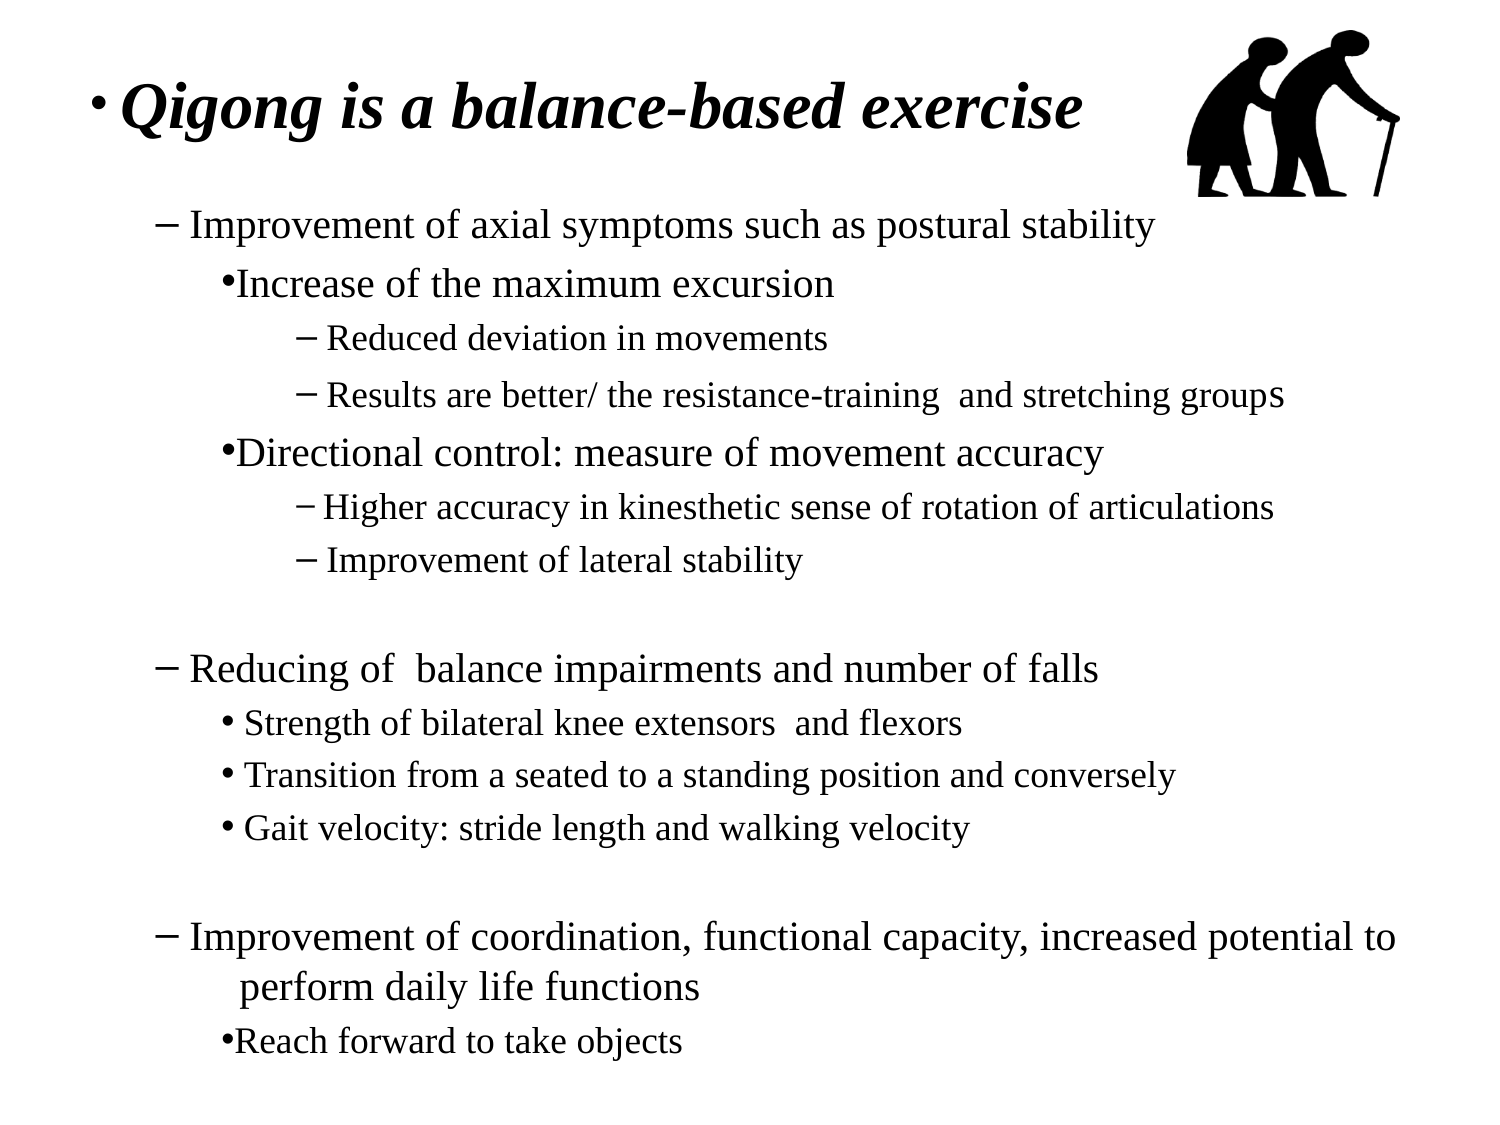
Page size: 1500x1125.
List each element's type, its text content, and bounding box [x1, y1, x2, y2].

picture [1186, 30, 1400, 197]
list Qigong is a balance-based exercise Improvement of axial symptoms such as postural stability Increase of the maximum excursion Reduced deviation in movements Results are better/ the resistance-training and stretching groups Directional control: measure of movement accuracy Higher accuracy in kinesthetic sense of rotation of articulations Improvement of lateral stability Reducing of balance impairments and number of falls Strength of bilateral knee extensors and flexors Transition from a seated to a standing position and conversely Gait velocity: stride length and walking velocity Improvement of coordination, functional capacity, increased potential to perform daily life functions Reach forward to take objects [74, 54, 1448, 1095]
